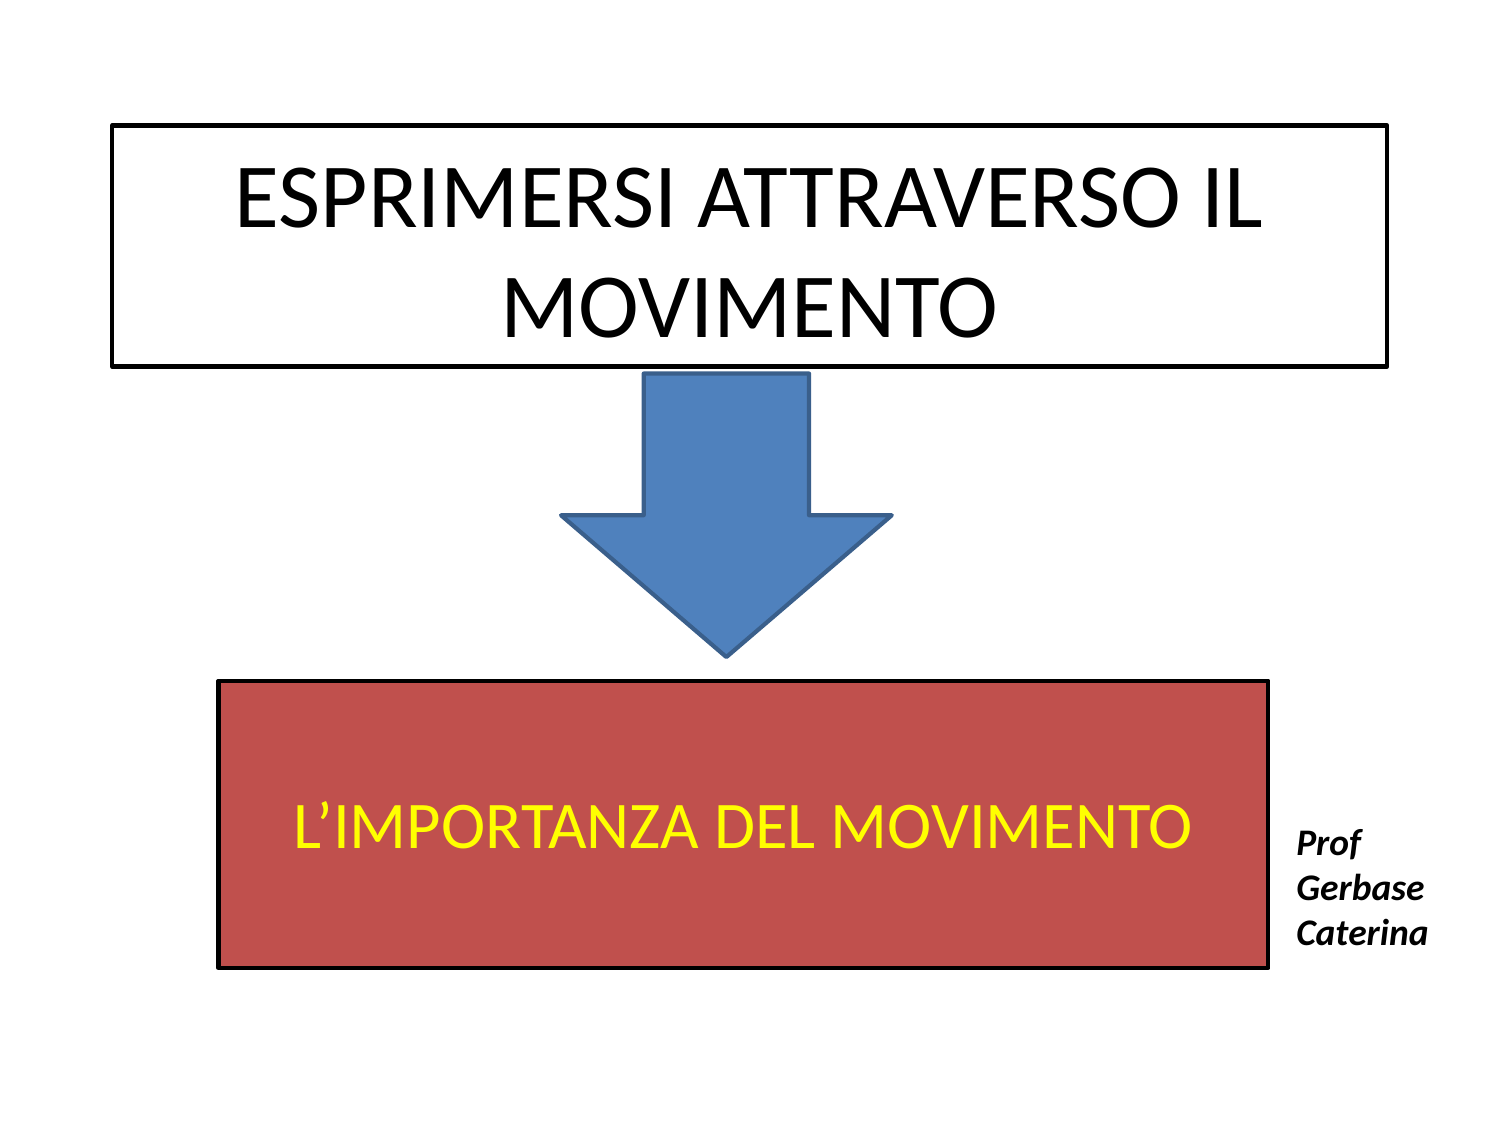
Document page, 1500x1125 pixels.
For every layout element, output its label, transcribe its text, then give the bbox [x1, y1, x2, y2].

subtitle L’IMPORTANZA DEL MOVIMENTO [216, 679, 1270, 970]
text_box [559, 371, 894, 659]
text_box Prof Gerbase Caterina [1281, 810, 1471, 961]
title ESPRIMERSI ATTRAVERSO IL MOVIMENTO [110, 123, 1389, 369]
